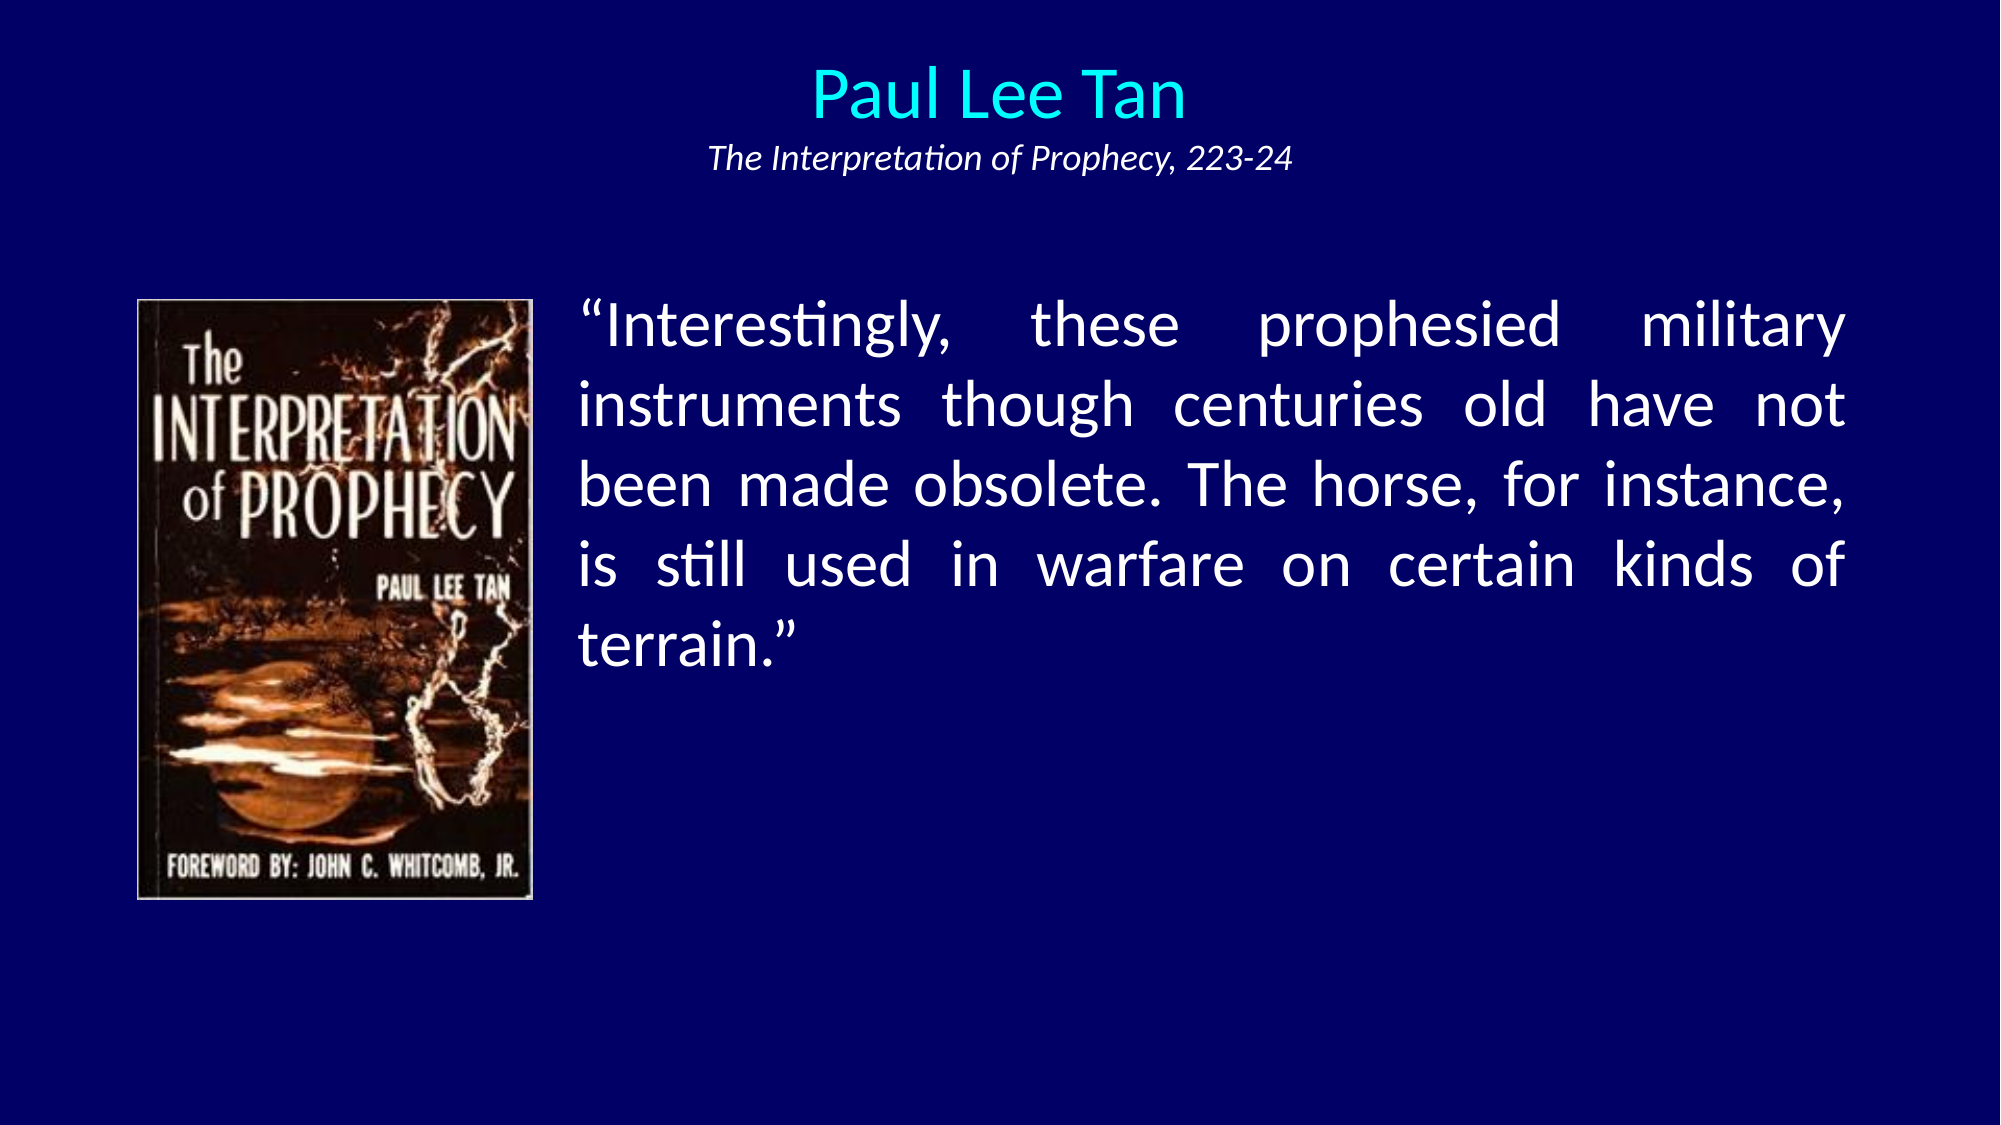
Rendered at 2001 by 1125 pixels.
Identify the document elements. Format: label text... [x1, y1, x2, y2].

picture [137, 299, 533, 901]
text_box Paul Lee Tan The Interpretation of Prophecy, 223-24 [331, 35, 1669, 186]
list “Interestingly, these prophesied military instruments though centuries old have not been made obsolete. The horse, for instance, is still used in warfare on certain kinds of terrain.” [562, 272, 1863, 776]
